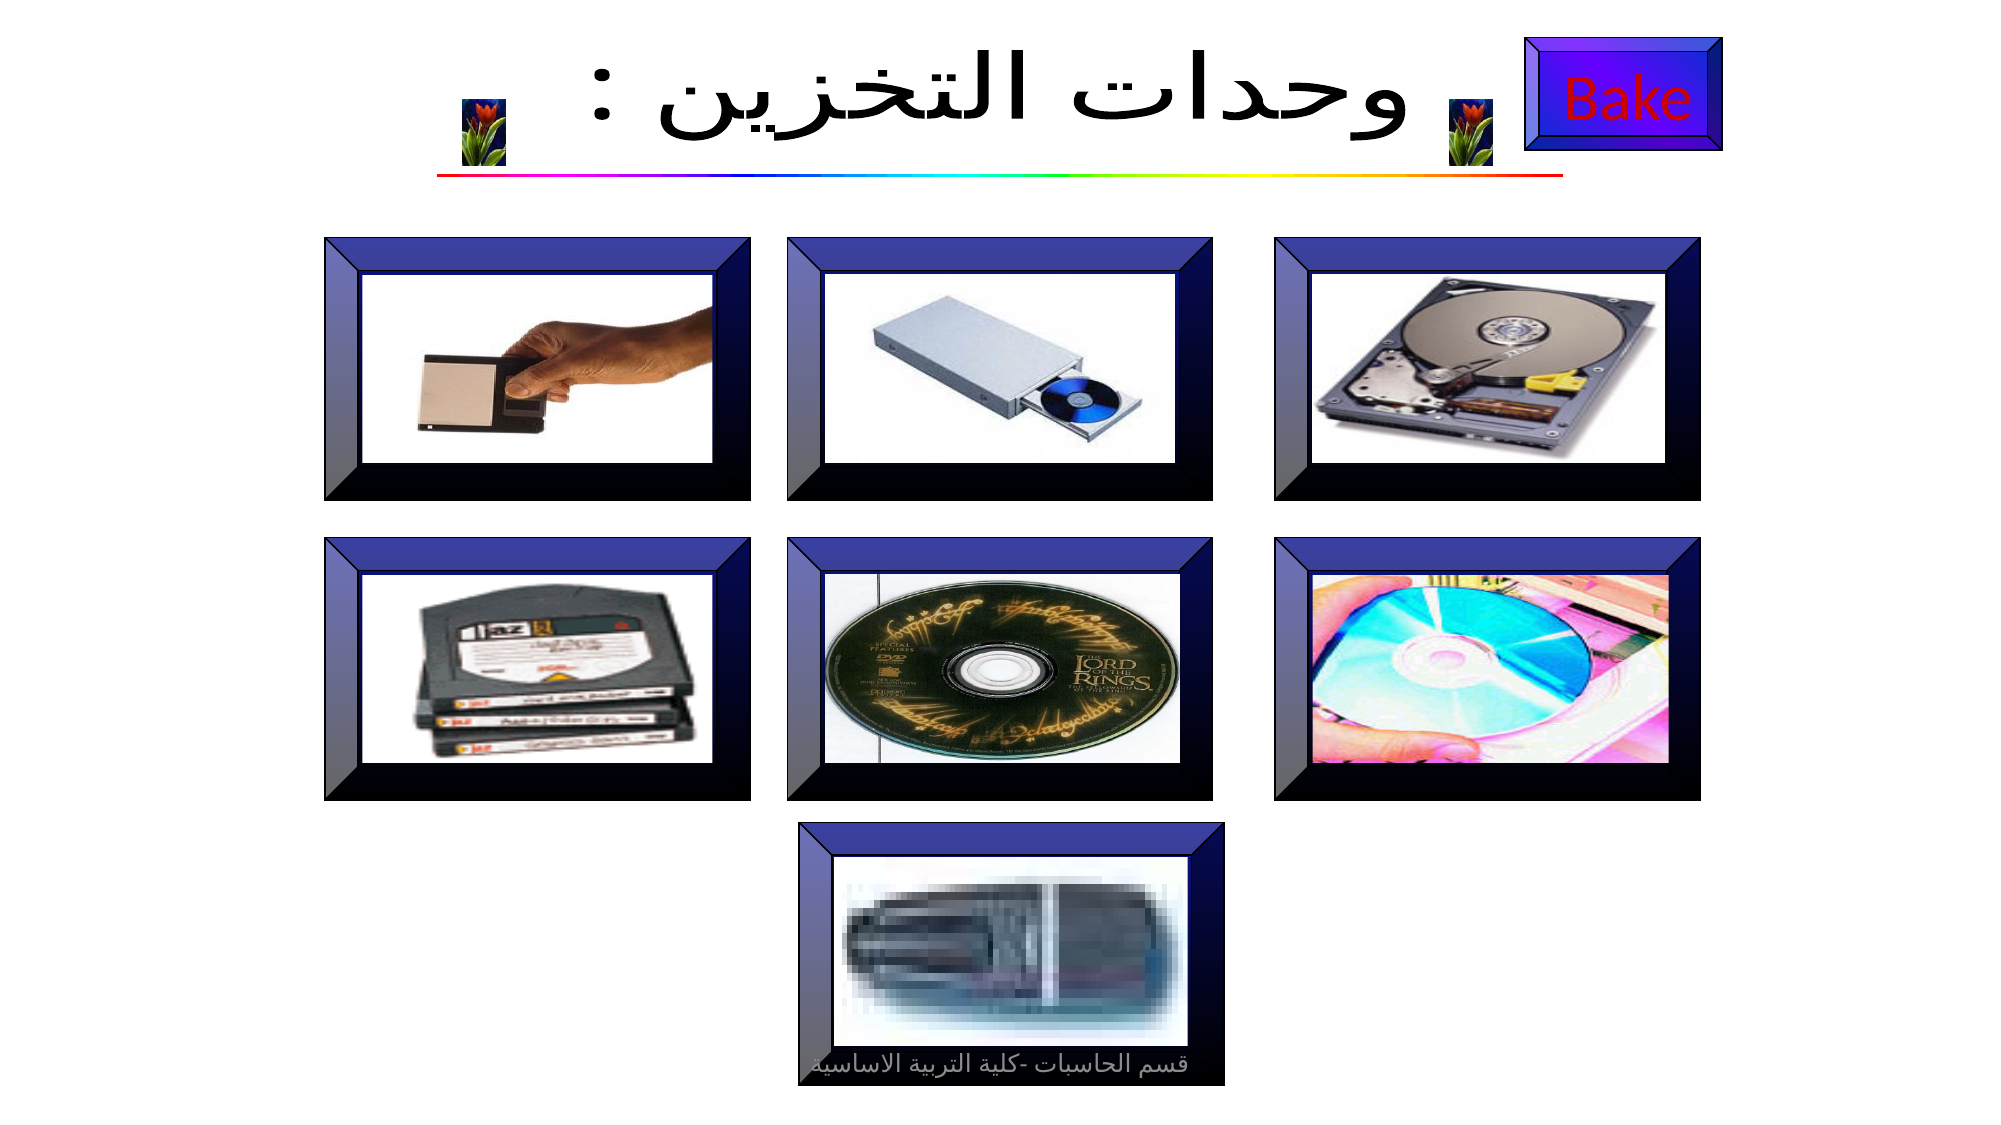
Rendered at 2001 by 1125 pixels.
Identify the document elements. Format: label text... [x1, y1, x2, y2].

picture [362, 574, 713, 763]
text_box [787, 237, 1213, 501]
text_box [1275, 537, 1701, 801]
footer قسم الحاسبات -كلية التربية الاساسية [683, 1025, 1317, 1100]
picture [462, 99, 506, 166]
text_box [799, 822, 1225, 1025]
picture [824, 274, 1175, 463]
text_box Bake [1524, 37, 1722, 150]
text_box [324, 237, 751, 501]
text_box [787, 537, 1213, 801]
picture [1312, 574, 1669, 763]
picture [824, 574, 1180, 763]
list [834, 857, 1188, 1046]
text_box [324, 537, 751, 801]
picture [1449, 99, 1493, 166]
text_box [1275, 237, 1701, 501]
picture [1312, 274, 1665, 463]
picture [362, 274, 713, 463]
